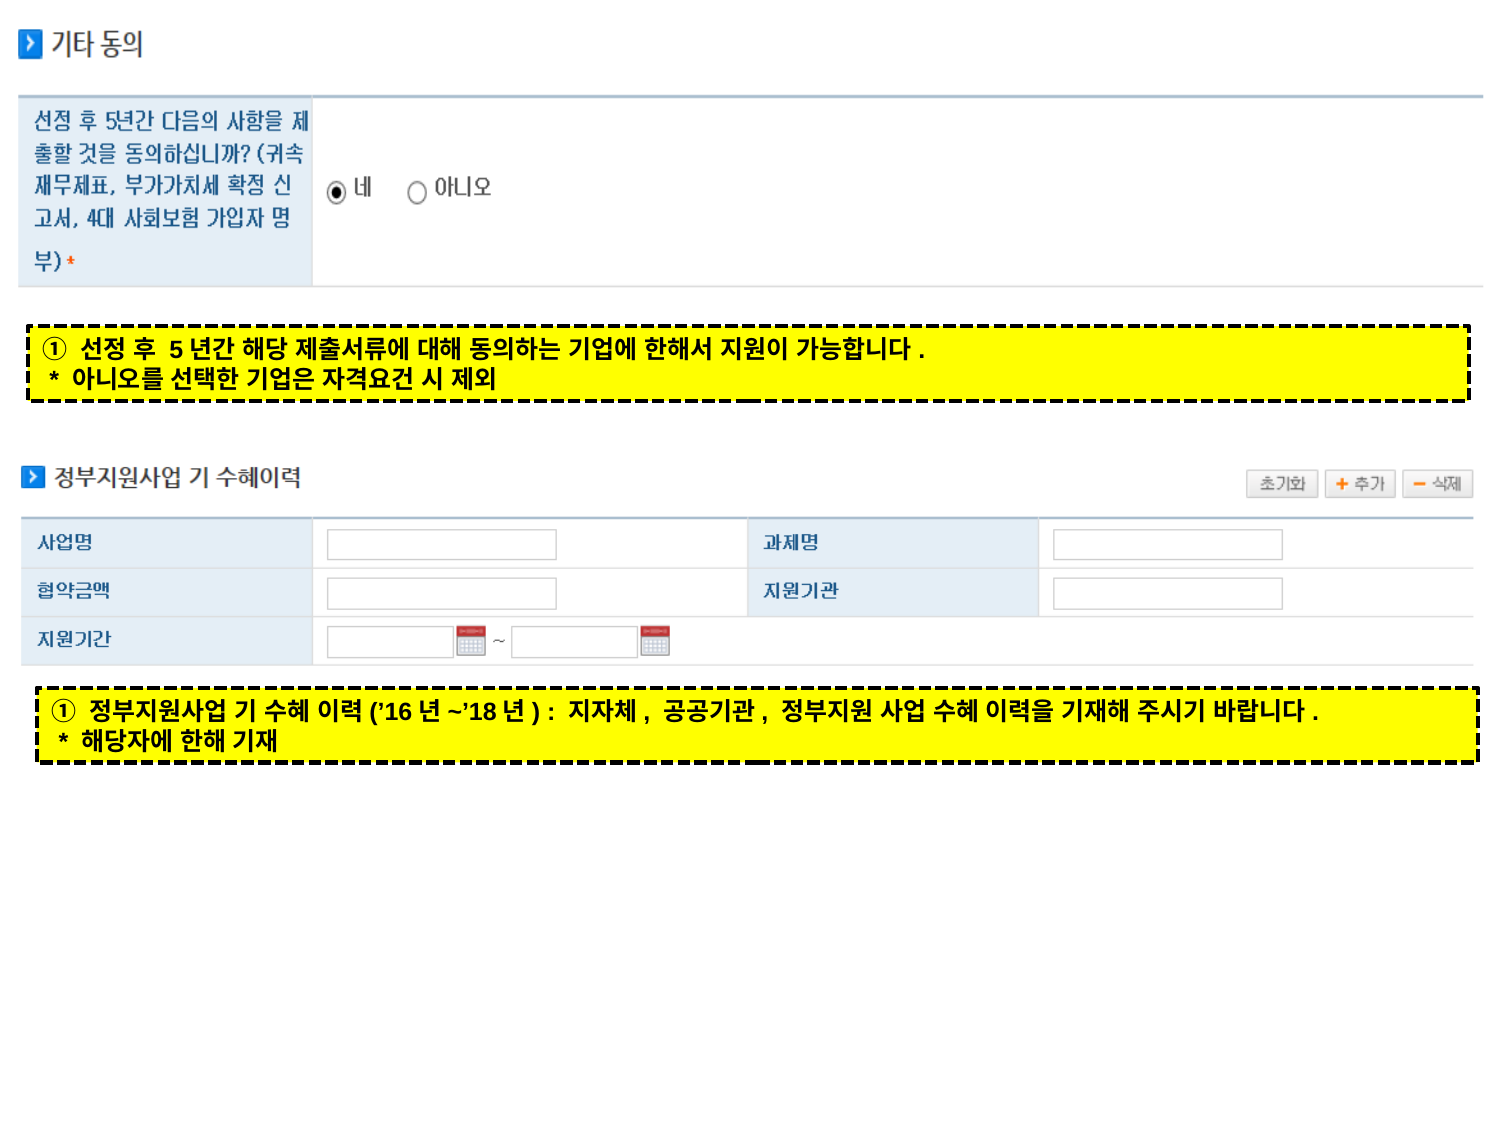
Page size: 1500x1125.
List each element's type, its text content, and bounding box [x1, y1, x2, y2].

picture [3, 2, 1500, 312]
text_box ① 정부지원사업 기 수혜 이력(’16년~’18년) : 지자체, 공공기관, 정부지원 사업 수혜 이력을 기재해 주시기 바랍니다. * 해당자에 한해 기재 [36, 687, 1478, 763]
text_box ① 선정 후 5년간 해당 제출서류에 대해 동의하는 기업에 한해서 지원이 가능합니다. * 아니오를 선택한 기업은 자격요건 시 제외 [27, 326, 1469, 401]
picture [6, 455, 1490, 677]
